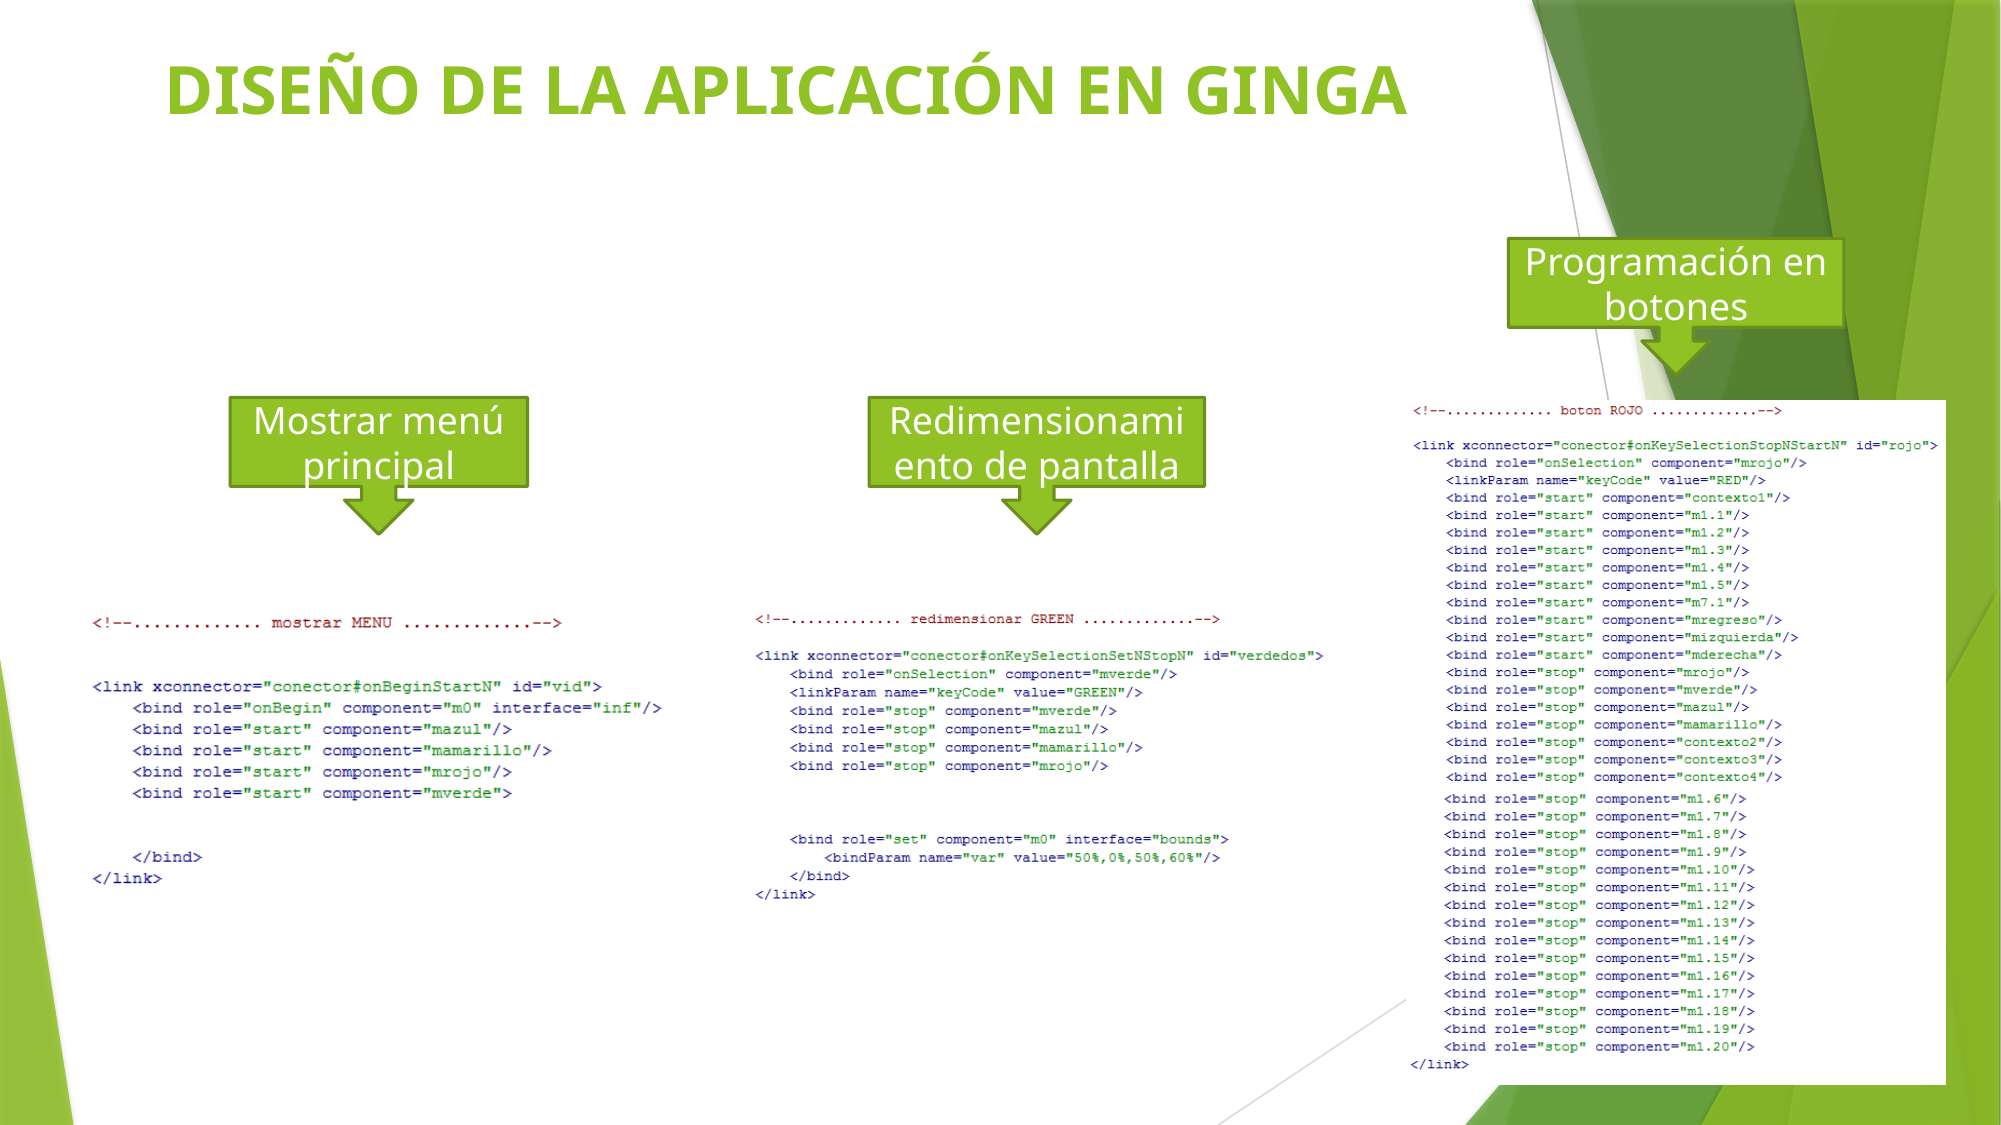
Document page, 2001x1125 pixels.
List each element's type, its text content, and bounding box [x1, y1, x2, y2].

picture [750, 608, 1330, 905]
text_box Mostrar menú principal [228, 395, 530, 536]
text_box Redimensionamiento de pantalla [867, 395, 1207, 536]
text_box Programación en botones [1506, 236, 1846, 377]
title DISEÑO DE LA APLICACIÓN EN GINGA [149, 40, 1851, 303]
picture [85, 610, 673, 892]
picture [1406, 400, 1947, 1086]
